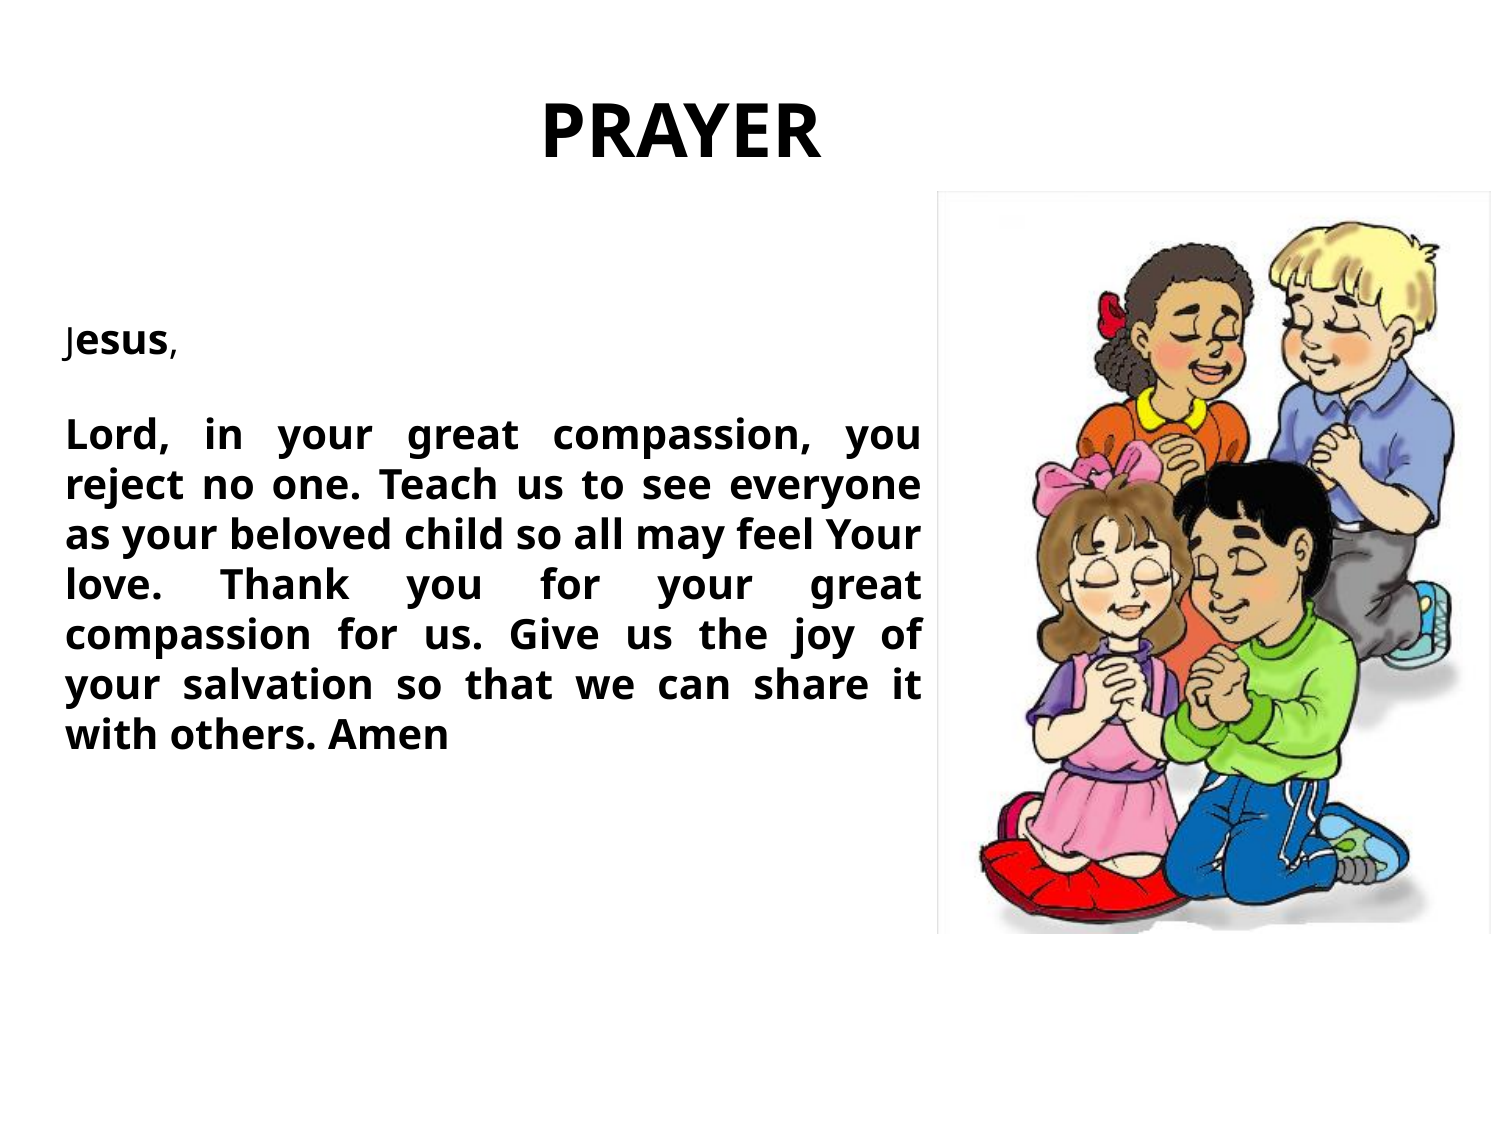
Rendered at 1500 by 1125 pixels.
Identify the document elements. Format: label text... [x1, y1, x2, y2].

text_box PRAYER [524, 74, 1350, 180]
text_box Jesus, Lord, in your great compassion, you reject no one. Teach us to see everyone as your beloved child so all may feel Your love. Thank you for your great compassion for us. Give us the joy of your salvation so that we can share it with others. Amen [49, 305, 932, 815]
picture [937, 191, 1491, 934]
